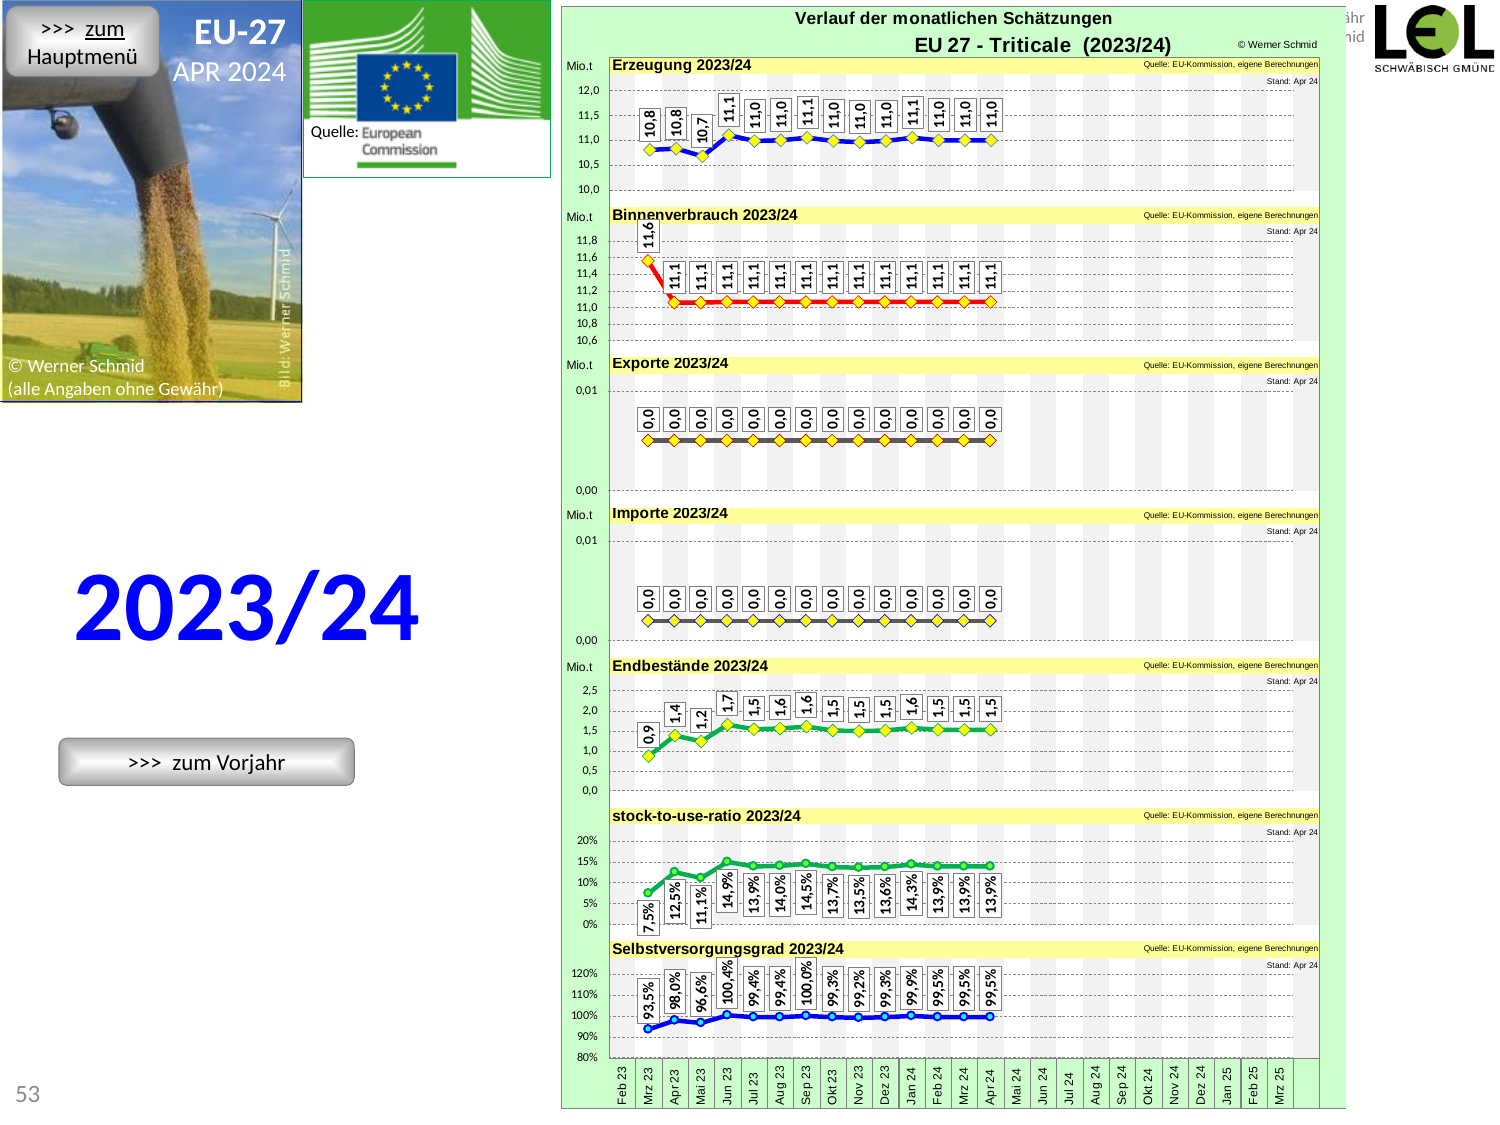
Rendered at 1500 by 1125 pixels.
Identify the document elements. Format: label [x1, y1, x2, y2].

slide_number [0, 1062, 350, 1123]
picture [560, 5, 1347, 1109]
text_box [56, 736, 357, 788]
picture [0, 0, 301, 401]
text_box [3, 3, 162, 79]
picture [1375, 5, 1495, 72]
text_box [58, 413, 532, 668]
picture [304, 1, 550, 177]
picture [0, 0, 305, 403]
